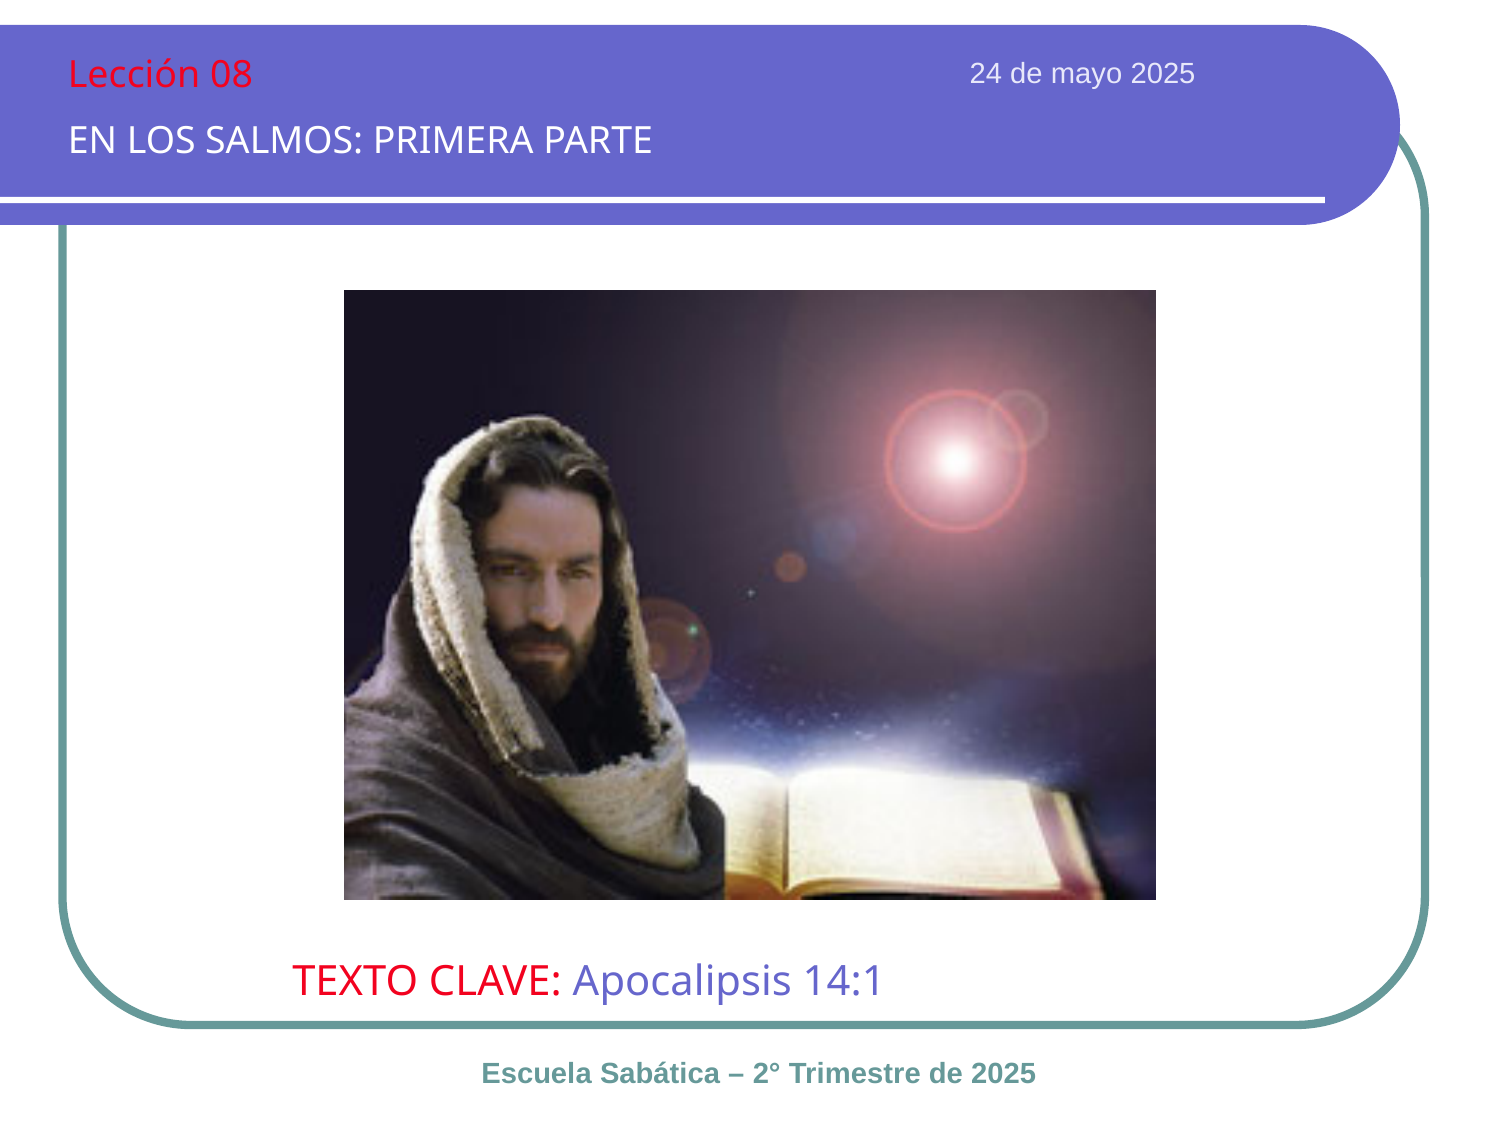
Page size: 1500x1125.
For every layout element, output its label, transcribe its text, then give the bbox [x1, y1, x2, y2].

picture [344, 289, 1156, 900]
text_box TEXTO CLAVE: Apocalipsis 14:1 [277, 946, 1322, 1012]
text_box EN LOS SALMOS: PRIMERA PARTE [53, 108, 1322, 169]
text_box Lección 08 [53, 42, 313, 103]
text_box 24 de mayo 2025 [796, 46, 1211, 97]
text_box Escuela Sabática – 2° Trimestre de 2025 [335, 1046, 1183, 1097]
